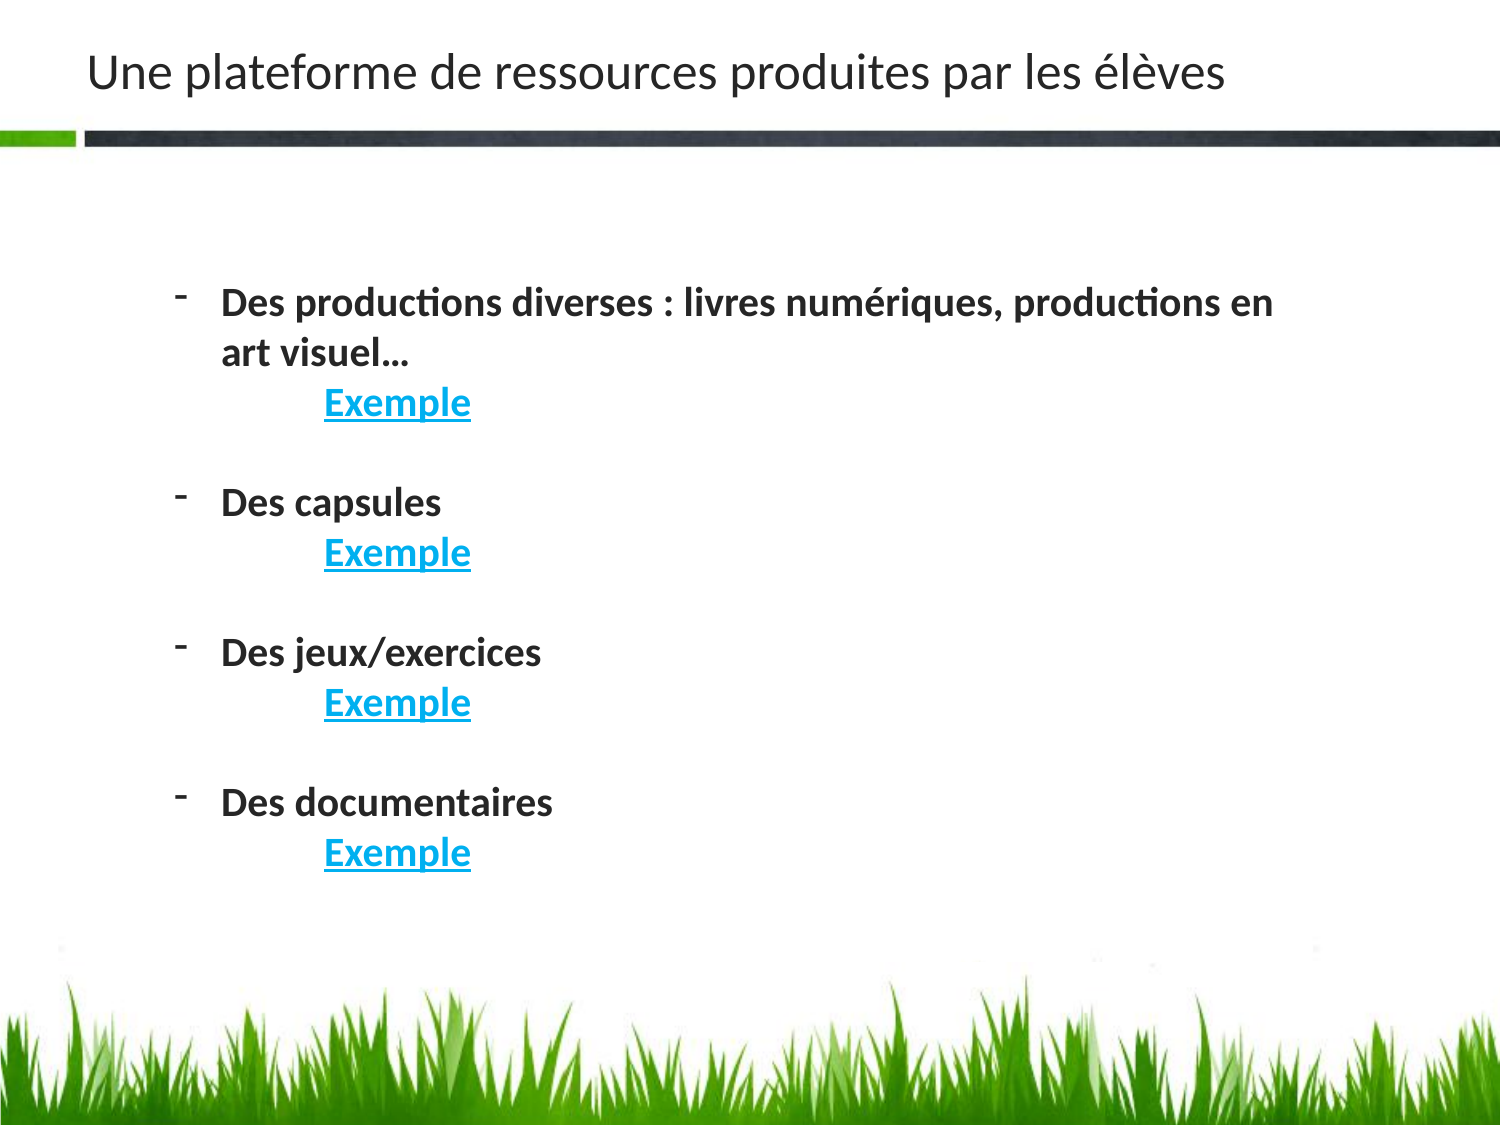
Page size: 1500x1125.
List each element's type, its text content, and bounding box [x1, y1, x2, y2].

picture [0, 0, 1500, 1125]
title Une plateforme de ressources produites par les élèves [71, 12, 1450, 125]
text_box Des productions diverses : livres numériques, productions en art visuel… Exemple Des capsules Exemple Des jeux/exercices Exemple Des documentaires Exemple [159, 267, 1325, 933]
